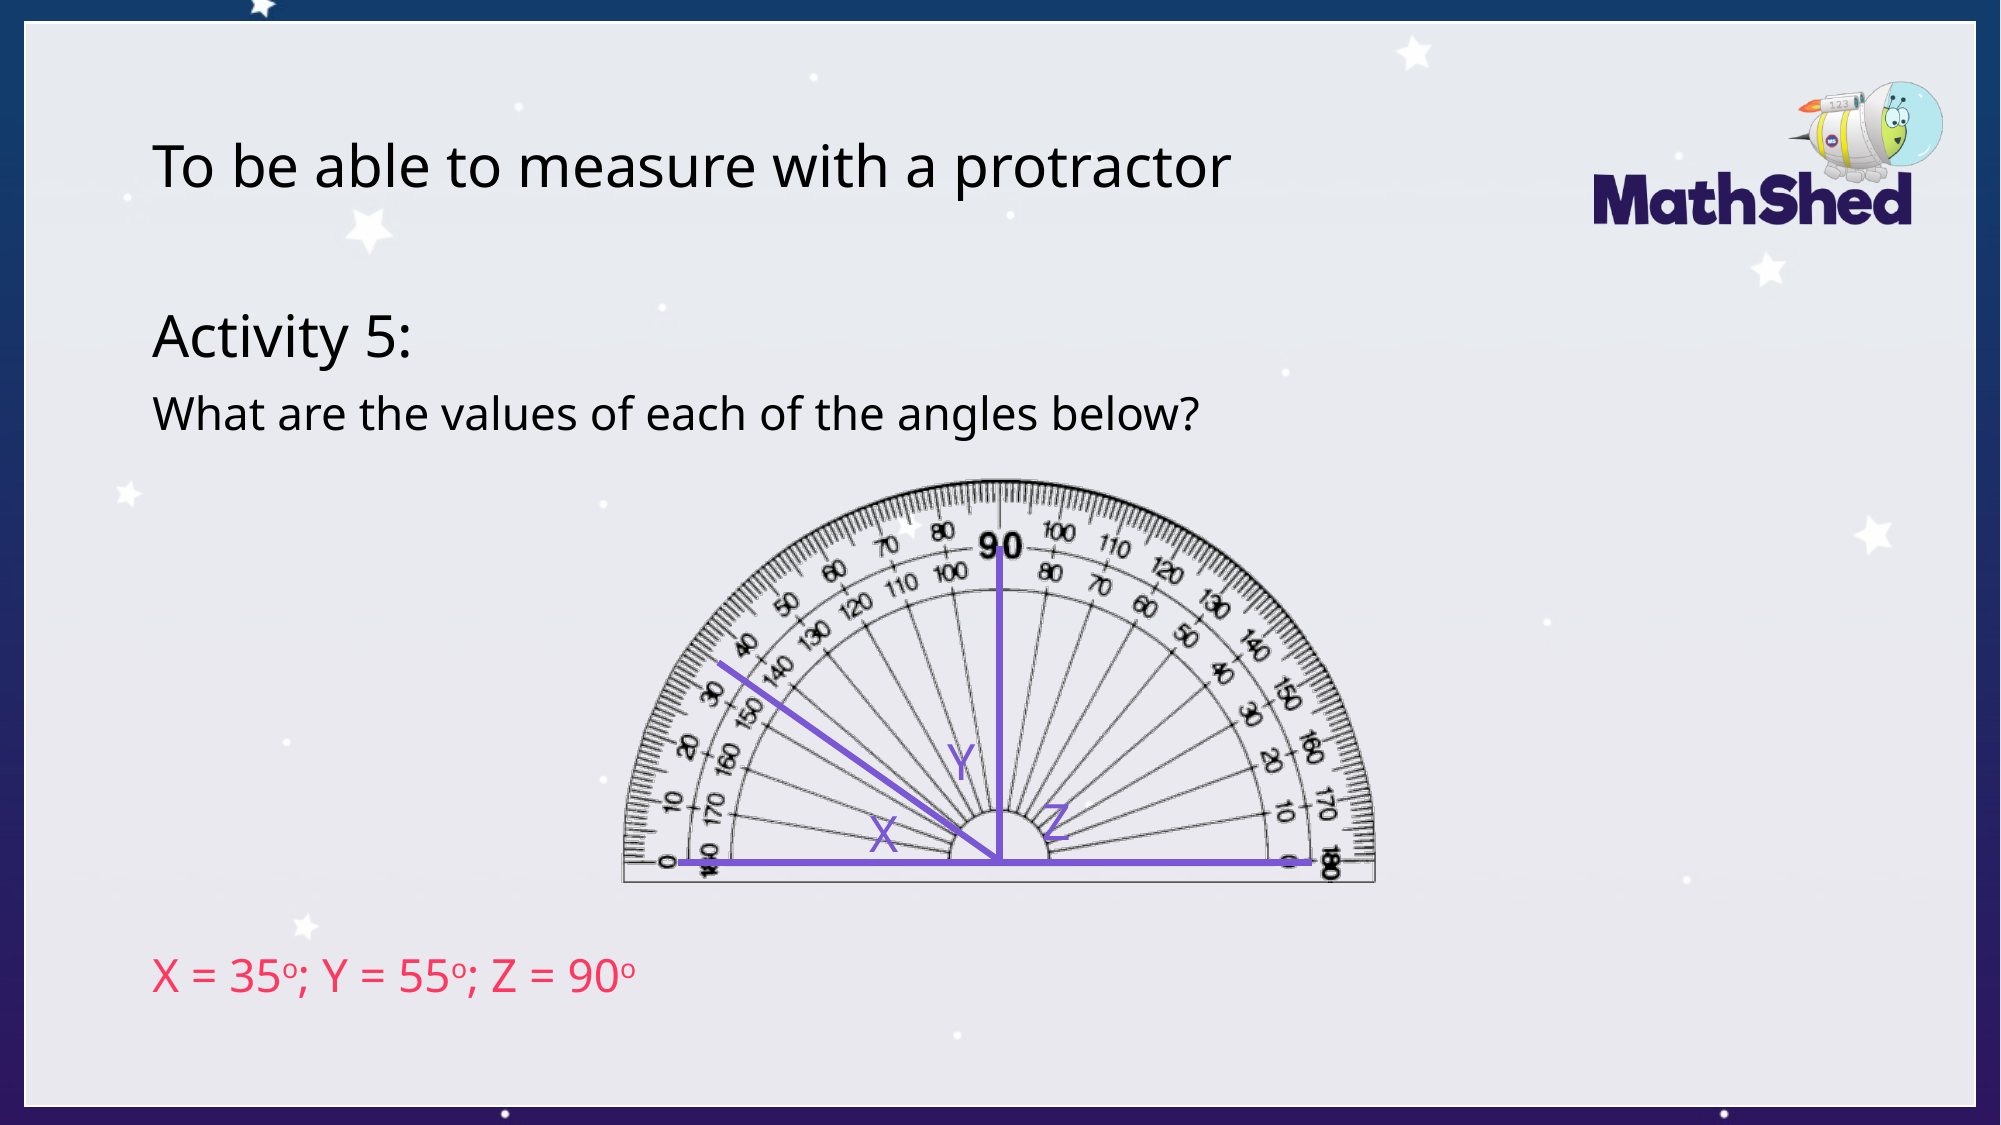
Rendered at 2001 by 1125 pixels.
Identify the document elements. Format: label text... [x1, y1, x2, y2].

list Activity 5: What are the values of each of the angles below? X = 35o; Y = 55o; Z = 90o [137, 299, 1863, 1014]
picture [0, 0, 2001, 1125]
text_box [718, 662, 997, 859]
title To be able to measure with a protractor [137, 59, 1578, 278]
